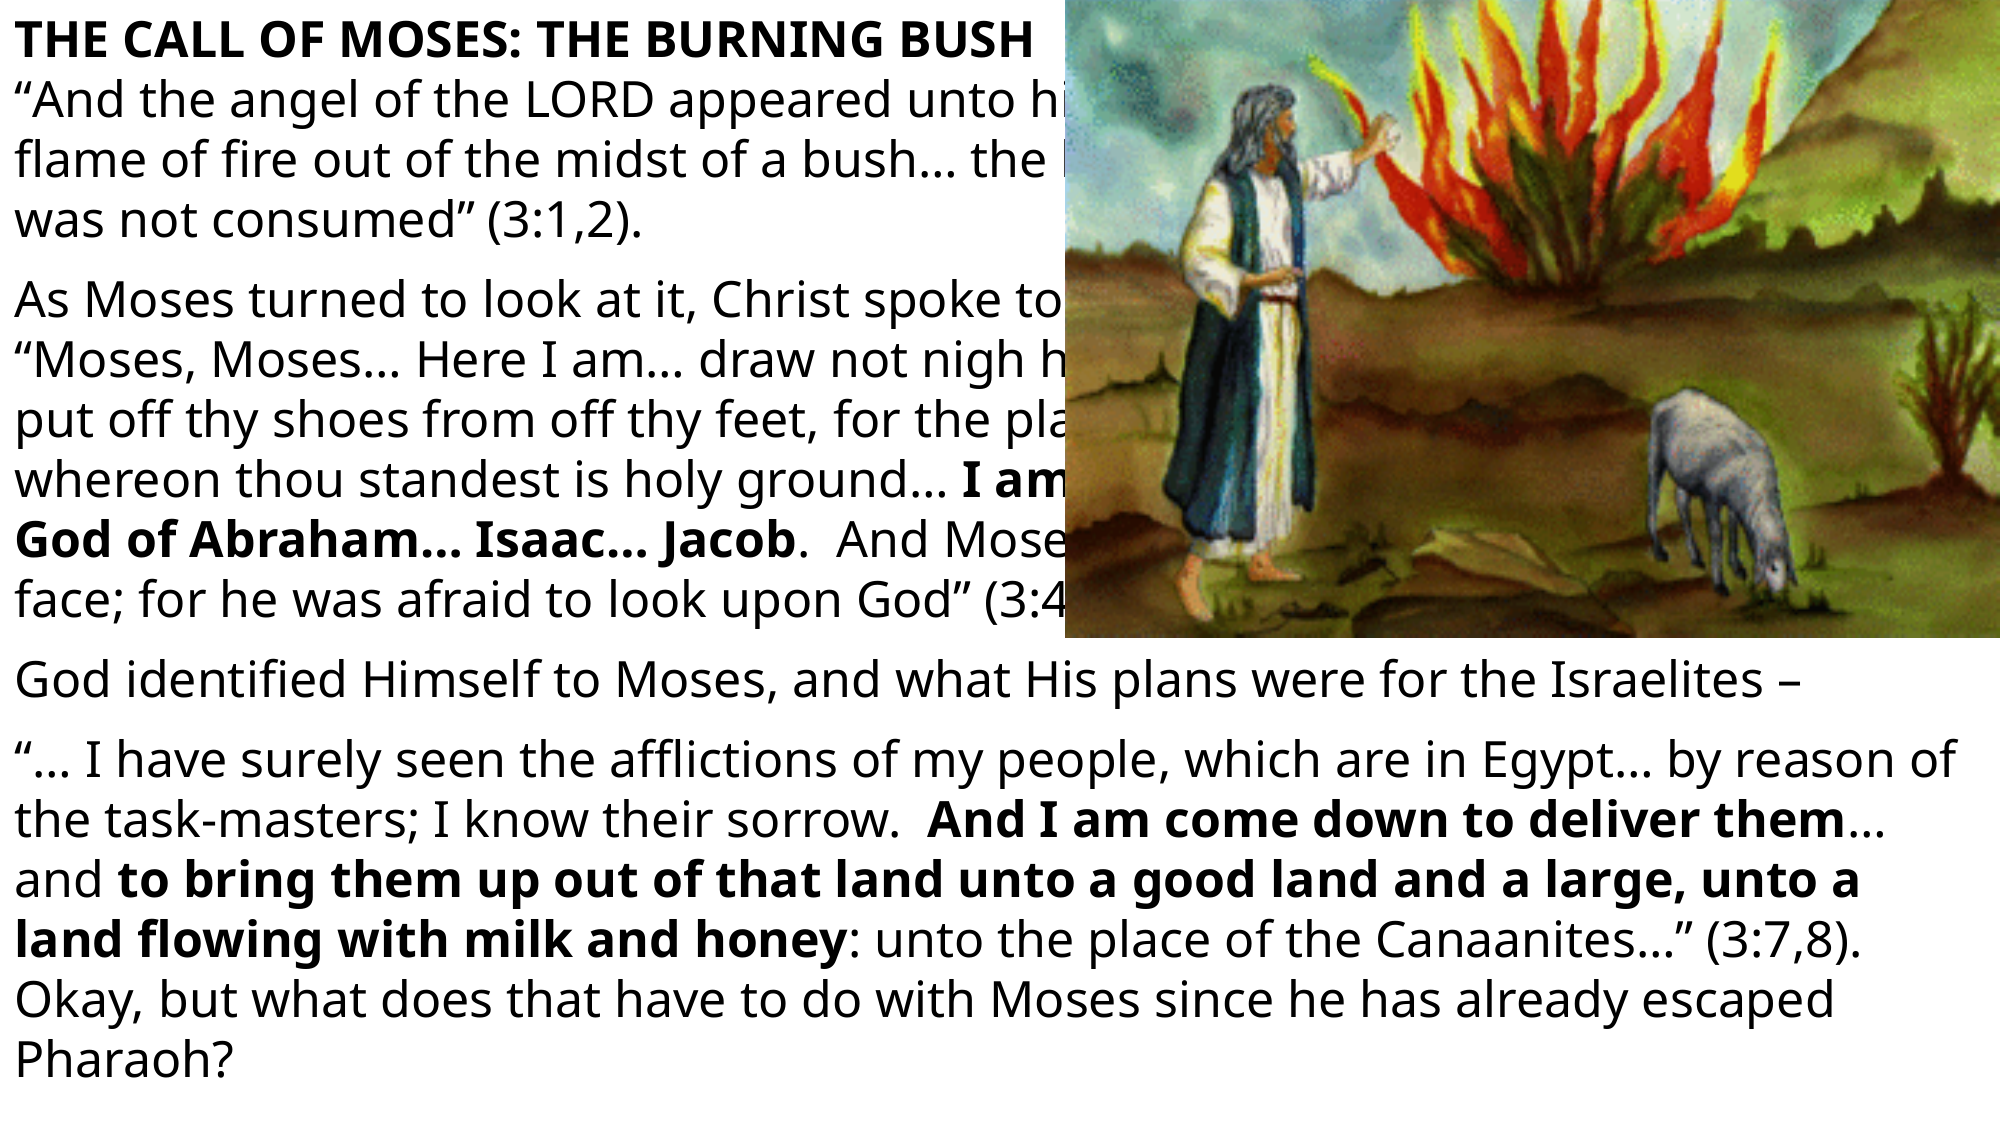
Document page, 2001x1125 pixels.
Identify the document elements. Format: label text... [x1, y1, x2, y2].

text_box THE CALL OF MOSES: THE BURNING BUSH “And the angel of the LORD appeared unto him in a flame of fire out of the midst of a bush… the bush was not consumed” (3:1,2). As Moses turned to look at it, Christ spoke to him – “Moses, Moses… Here I am… draw not nigh hither: put off thy shoes from off thy feet, for the place whereon thou standest is holy ground… I am the God of Abraham… Isaac… Jacob. And Moses hid his face; for he was afraid to look upon God” (3:4-6). God identified Himself to Moses, and what His plans were for the Israelites – “… I have surely seen the afflictions of my people, which are in Egypt… by reason of the task-masters; I know their sorrow. And I am come down to deliver them… and to bring them up out of that land unto a good land and a large, unto a land flowing with milk and honey: unto the place of the Canaanites…” (3:7,8). Okay, but what does that have to do with Moses since he has already escaped Pharaoh? [0, 0, 2000, 1095]
picture [1065, 0, 2000, 638]
